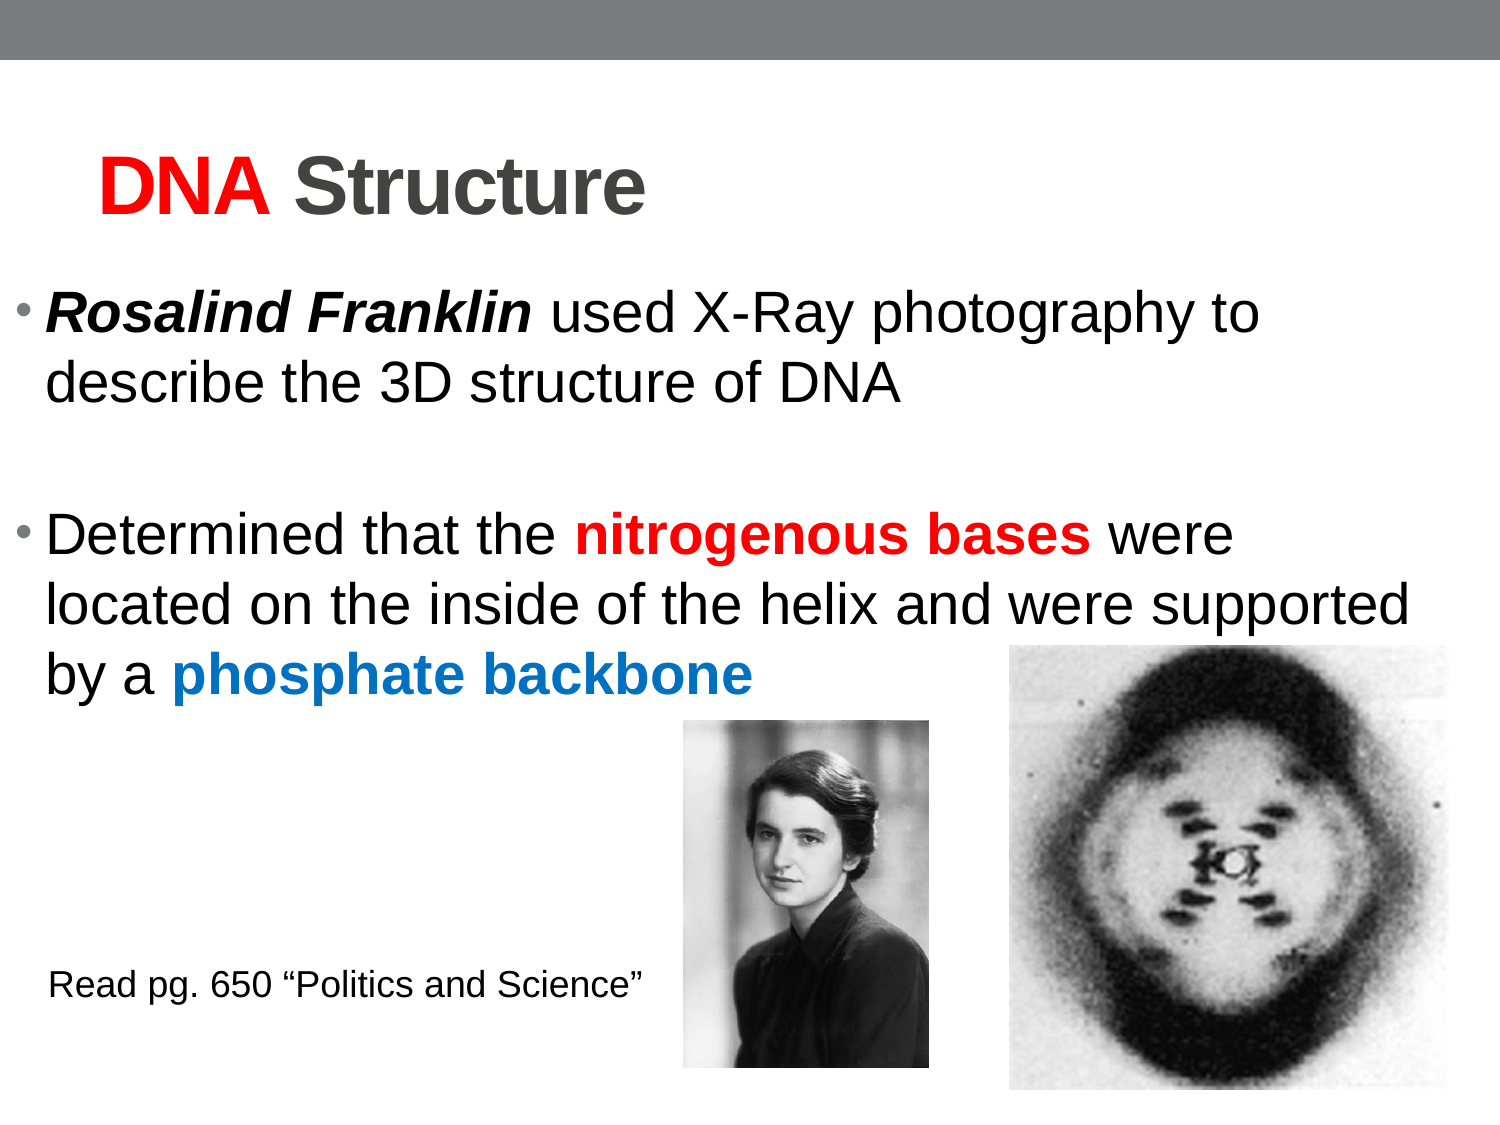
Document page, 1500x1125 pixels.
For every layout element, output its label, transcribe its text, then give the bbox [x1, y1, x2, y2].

picture [1009, 644, 1449, 1091]
picture [683, 720, 930, 1069]
title DNA Structure [82, 93, 1432, 267]
list Rosalind Franklin used X-Ray photography to describe the 3D structure of DNA Determined that the nitrogenous bases were located on the inside of the helix and were supported by a phosphate backbone [0, 267, 1443, 1065]
text_box Read pg. 650 “Politics and Science” [33, 952, 658, 1012]
